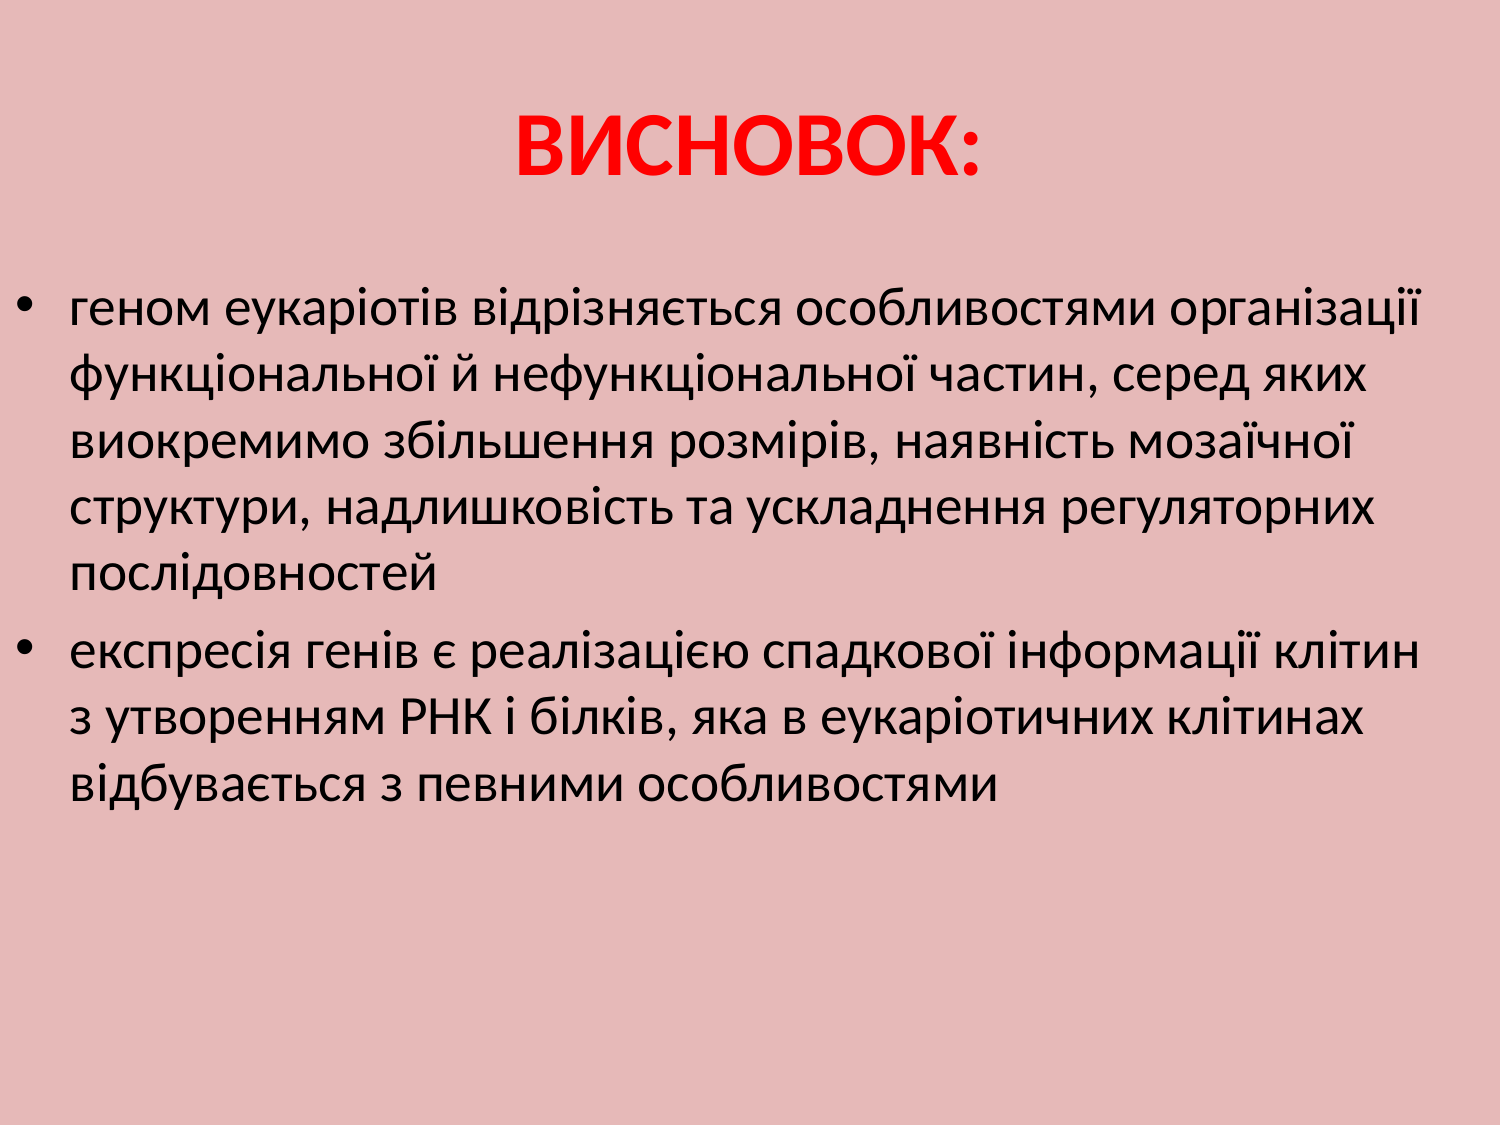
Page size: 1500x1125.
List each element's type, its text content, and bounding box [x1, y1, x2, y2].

title ВИСНОВОК: [75, 45, 1425, 233]
list геном еукаріотів відрізняється особливостями організації функціональної й нефункціональної частин, серед яких виокремимо збільшення розмірів, наявність мозаїчної структури, надлишковість та ускладнення регуляторних послідовностей експресія генів є реалізацією спадкової інформації клітин з утворенням РНК і білків, яка в еукаріотичних клітинах відбувається з певними особливостями [0, 262, 1477, 1005]
